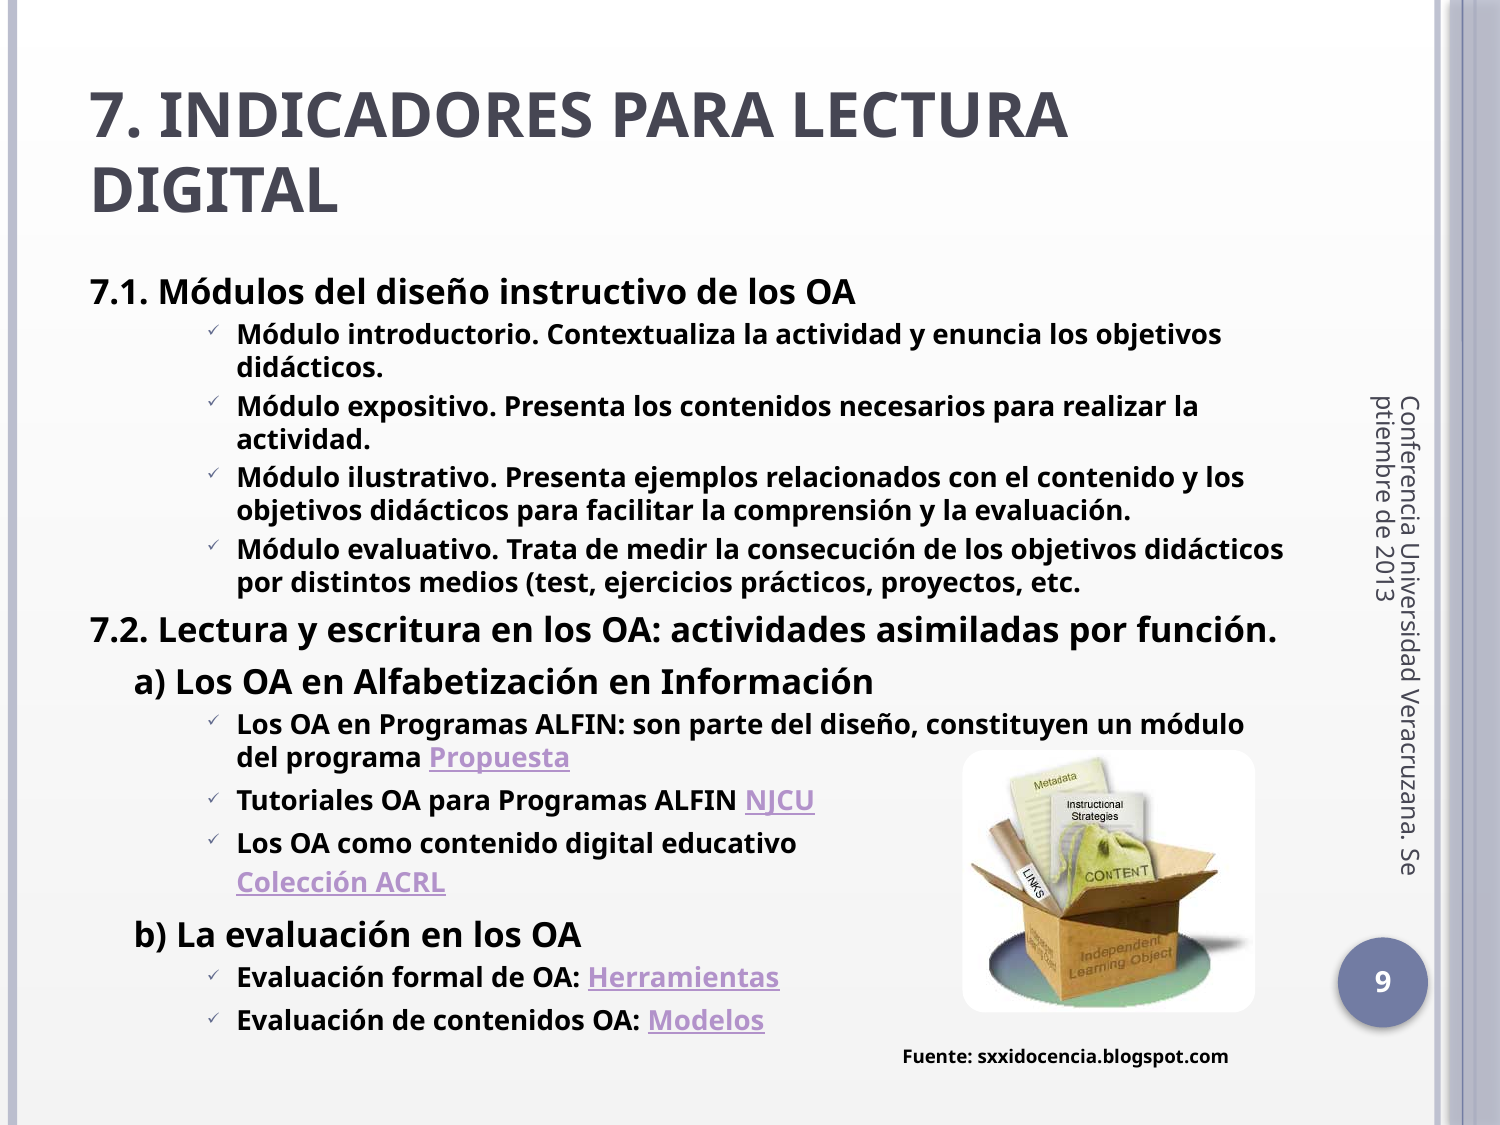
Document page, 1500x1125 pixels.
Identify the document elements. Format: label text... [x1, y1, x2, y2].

slide_number 9 [1333, 940, 1434, 1027]
footer Conferencia Universidad Veracruzana. Septiembre de 2013 [1379, 380, 1440, 906]
title 7. INDICADORES PARA LECTURA DIGITAL [75, 45, 1300, 233]
picture [961, 749, 1256, 1013]
text_box Fuente: sxxidocencia.blogspot.com [887, 1037, 1363, 1120]
list 7.1. Módulos del diseño instructivo de los OA Módulo introductorio. Contextualiza la actividad y enuncia los objetivos didácticos. Módulo expositivo. Presenta los contenidos necesarios para realizar la actividad. Módulo ilustrativo. Presenta ejemplos relacionados con el contenido y los objetivos didácticos para facilitar la comprensión y la evaluación. Módulo evaluativo. Trata de medir la consecución de los objetivos didácticos por distintos medios (test, ejercicios prácticos, proyectos, etc. 7.2. Lectura y escritura en los OA: actividades asimiladas por función. a) Los OA en Alfabetización en Información Los OA en Programas ALFIN: son parte del diseño, constituyen un módulo del programa Propuesta Tutoriales OA para Programas ALFIN NJCU Los OA como contenido digital educativo Colección ACRL b) La evaluación en los OA Evaluación formal de OA: Herramientas Evaluación de contenidos OA: Modelos [75, 262, 1300, 1062]
